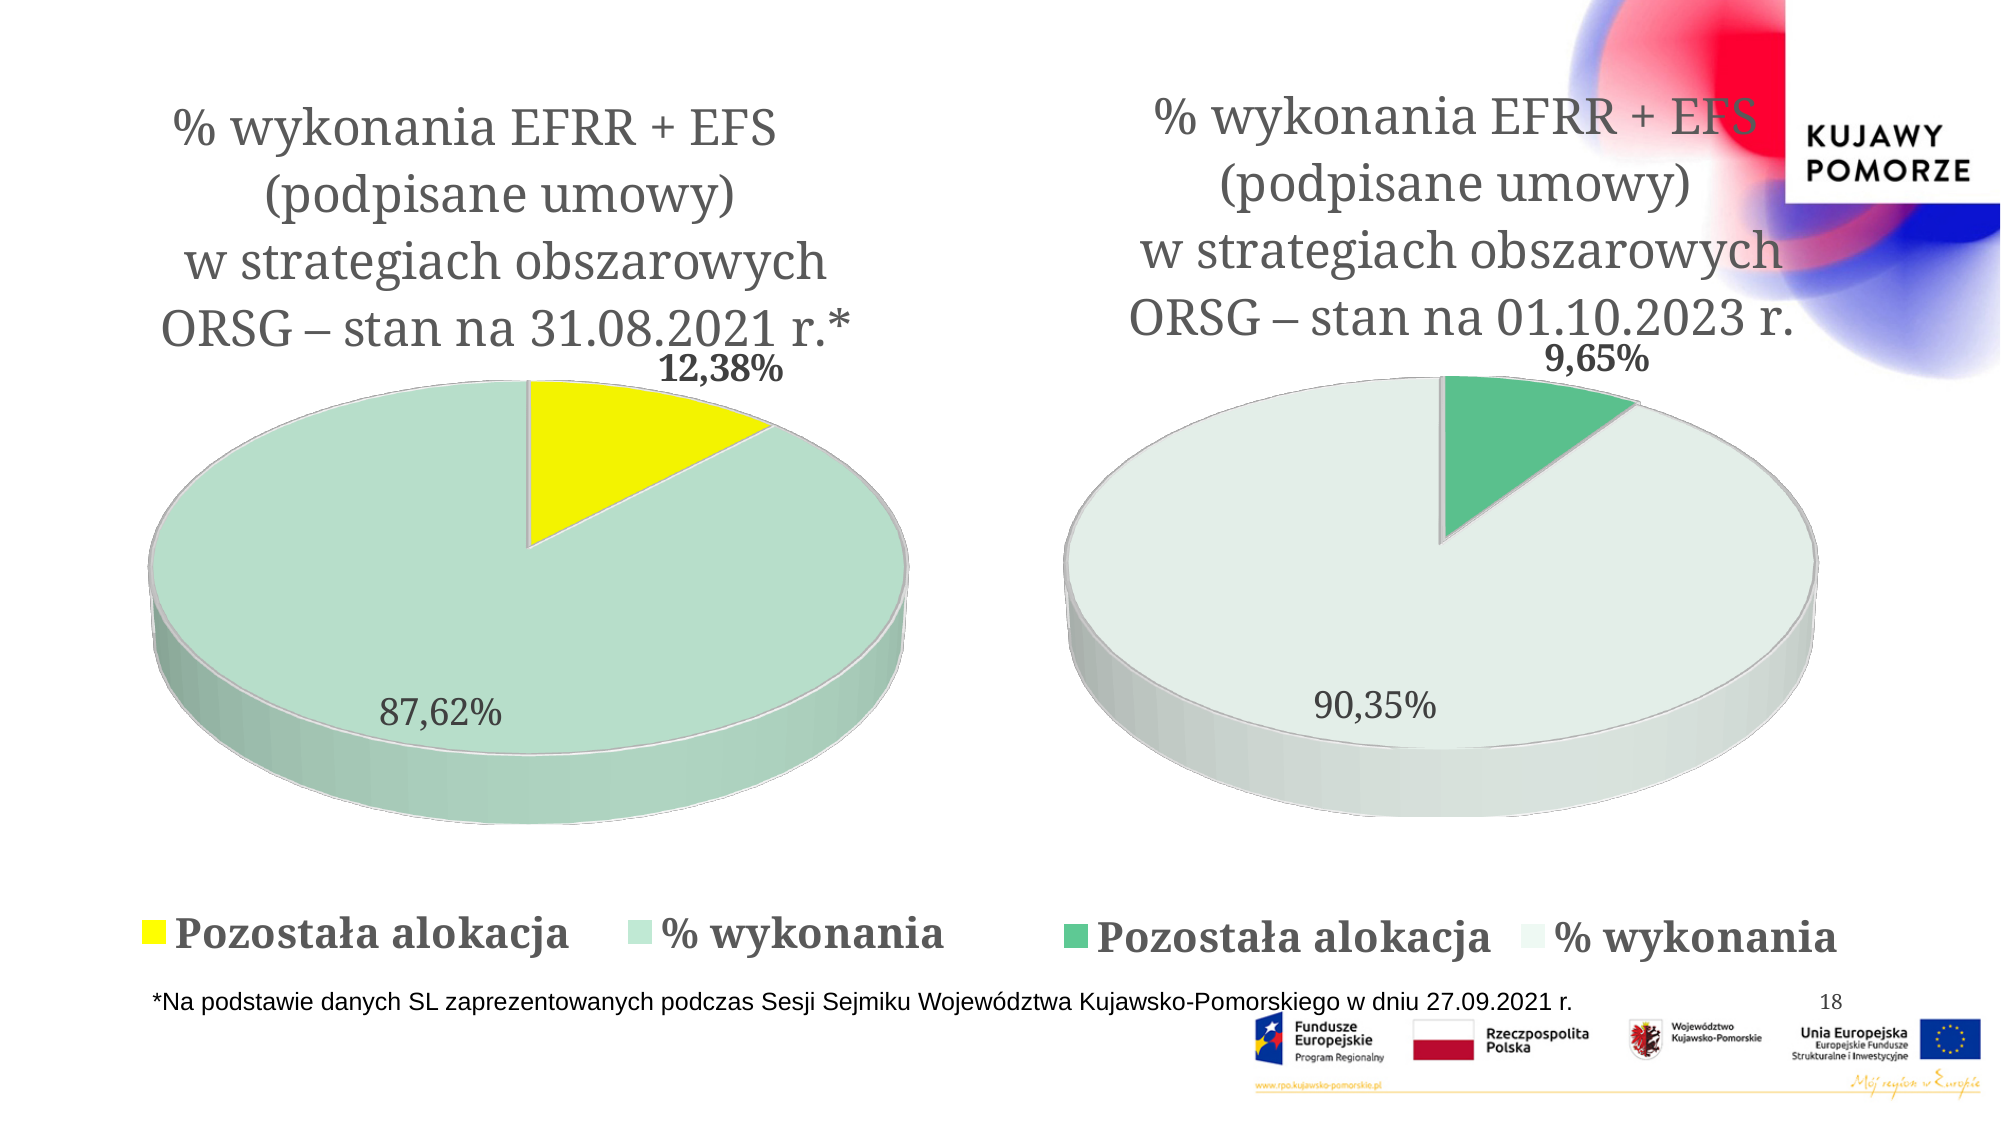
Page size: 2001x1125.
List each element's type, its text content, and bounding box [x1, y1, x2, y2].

text_box *Na podstawie danych SL zaprezentowanych podczas Sesji Sejmiku Województwa Kujawsko-Pomorskiego w dniu 27.09.2021 r. [137, 981, 1942, 1031]
chart [12, 49, 1954, 999]
picture [0, 0, 2001, 1125]
